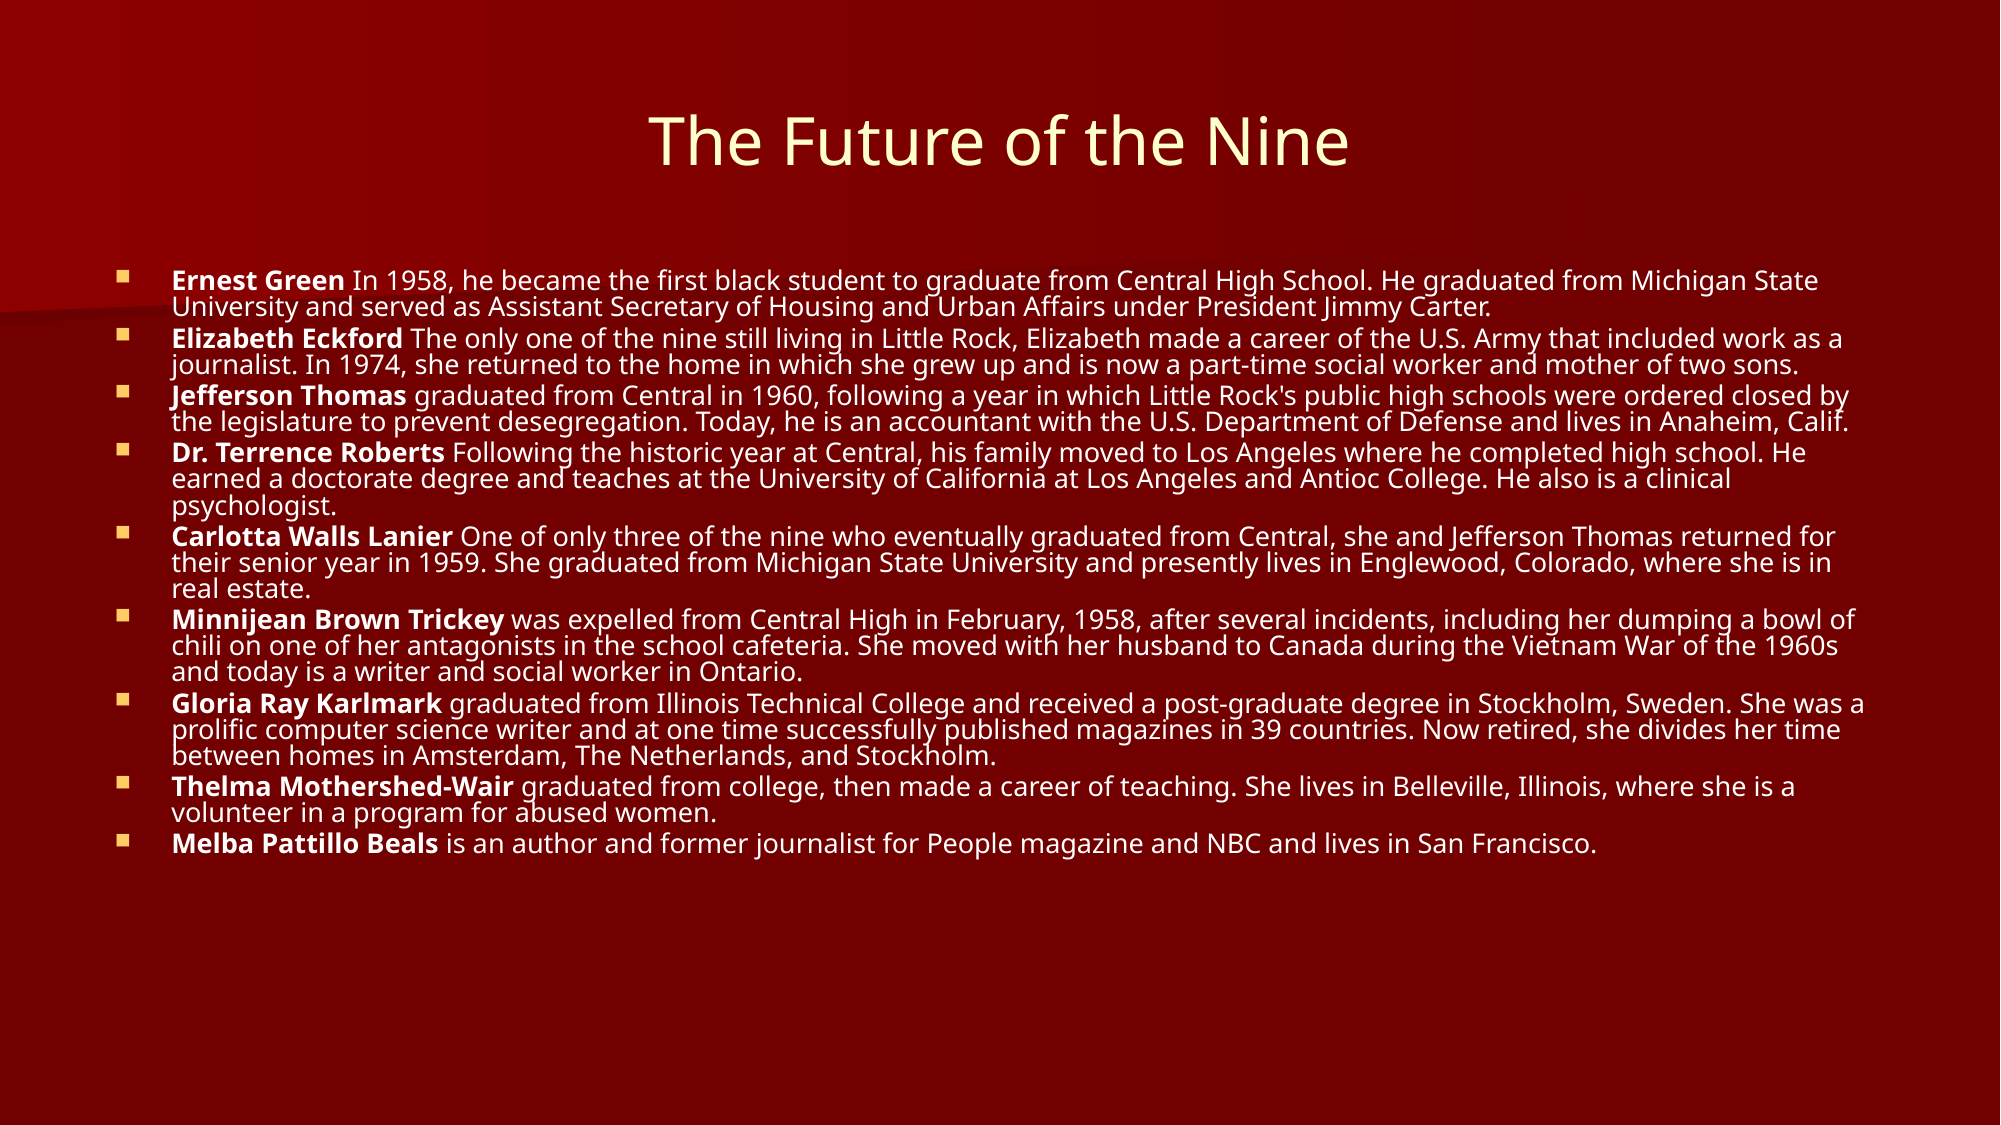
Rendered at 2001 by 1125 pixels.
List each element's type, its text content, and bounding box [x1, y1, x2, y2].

title The Future of the Nine [99, 45, 1900, 233]
list Ernest Green In 1958, he became the first black student to graduate from Central High School. He graduated from Michigan State University and served as Assistant Secretary of Housing and Urban Affairs under President Jimmy Carter. Elizabeth Eckford The only one of the nine still living in Little Rock, Elizabeth made a career of the U.S. Army that included work as a journalist. In 1974, she returned to the home in which she grew up and is now a part-time social worker and mother of two sons. Jefferson Thomas graduated from Central in 1960, following a year in which Little Rock's public high schools were ordered closed by the legislature to prevent desegregation. Today, he is an accountant with the U.S. Department of Defense and lives in Anaheim, Calif. Dr. Terrence Roberts Following the historic year at Central, his family moved to Los Angeles where he completed high school. He earned a doctorate degree and teaches at the University of California at Los Angeles and Antioc College. He also is a clinical psychologist. Carlotta Walls Lanier One of only three of the nine who eventually graduated from Central, she and Jefferson Thomas returned for their senior year in 1959. She graduated from Michigan State University and presently lives in Englewood, Colorado, where she is in real estate. Minnijean Brown Trickey was expelled from Central High in February, 1958, after several incidents, including her dumping a bowl of chili on one of her antagonists in the school cafeteria. She moved with her husband to Canada during the Vietnam War of the 1960s and today is a writer and social worker in Ontario. Gloria Ray Karlmark graduated from Illinois Technical College and received a post-graduate degree in Stockholm, Sweden. She was a prolific computer science writer and at one time successfully published magazines in 39 countries. Now retired, she divides her time between homes in Amsterdam, The Netherlands, and Stockholm. Thelma Mothershed-Wair graduated from college, then made a career of teaching. She lives in Belleville, Illinois, where she is a volunteer in a program for abused women. Melba Pattillo Beals is an author and former journalist for People magazine and NBC and lives in San Francisco. [99, 262, 1900, 1000]
